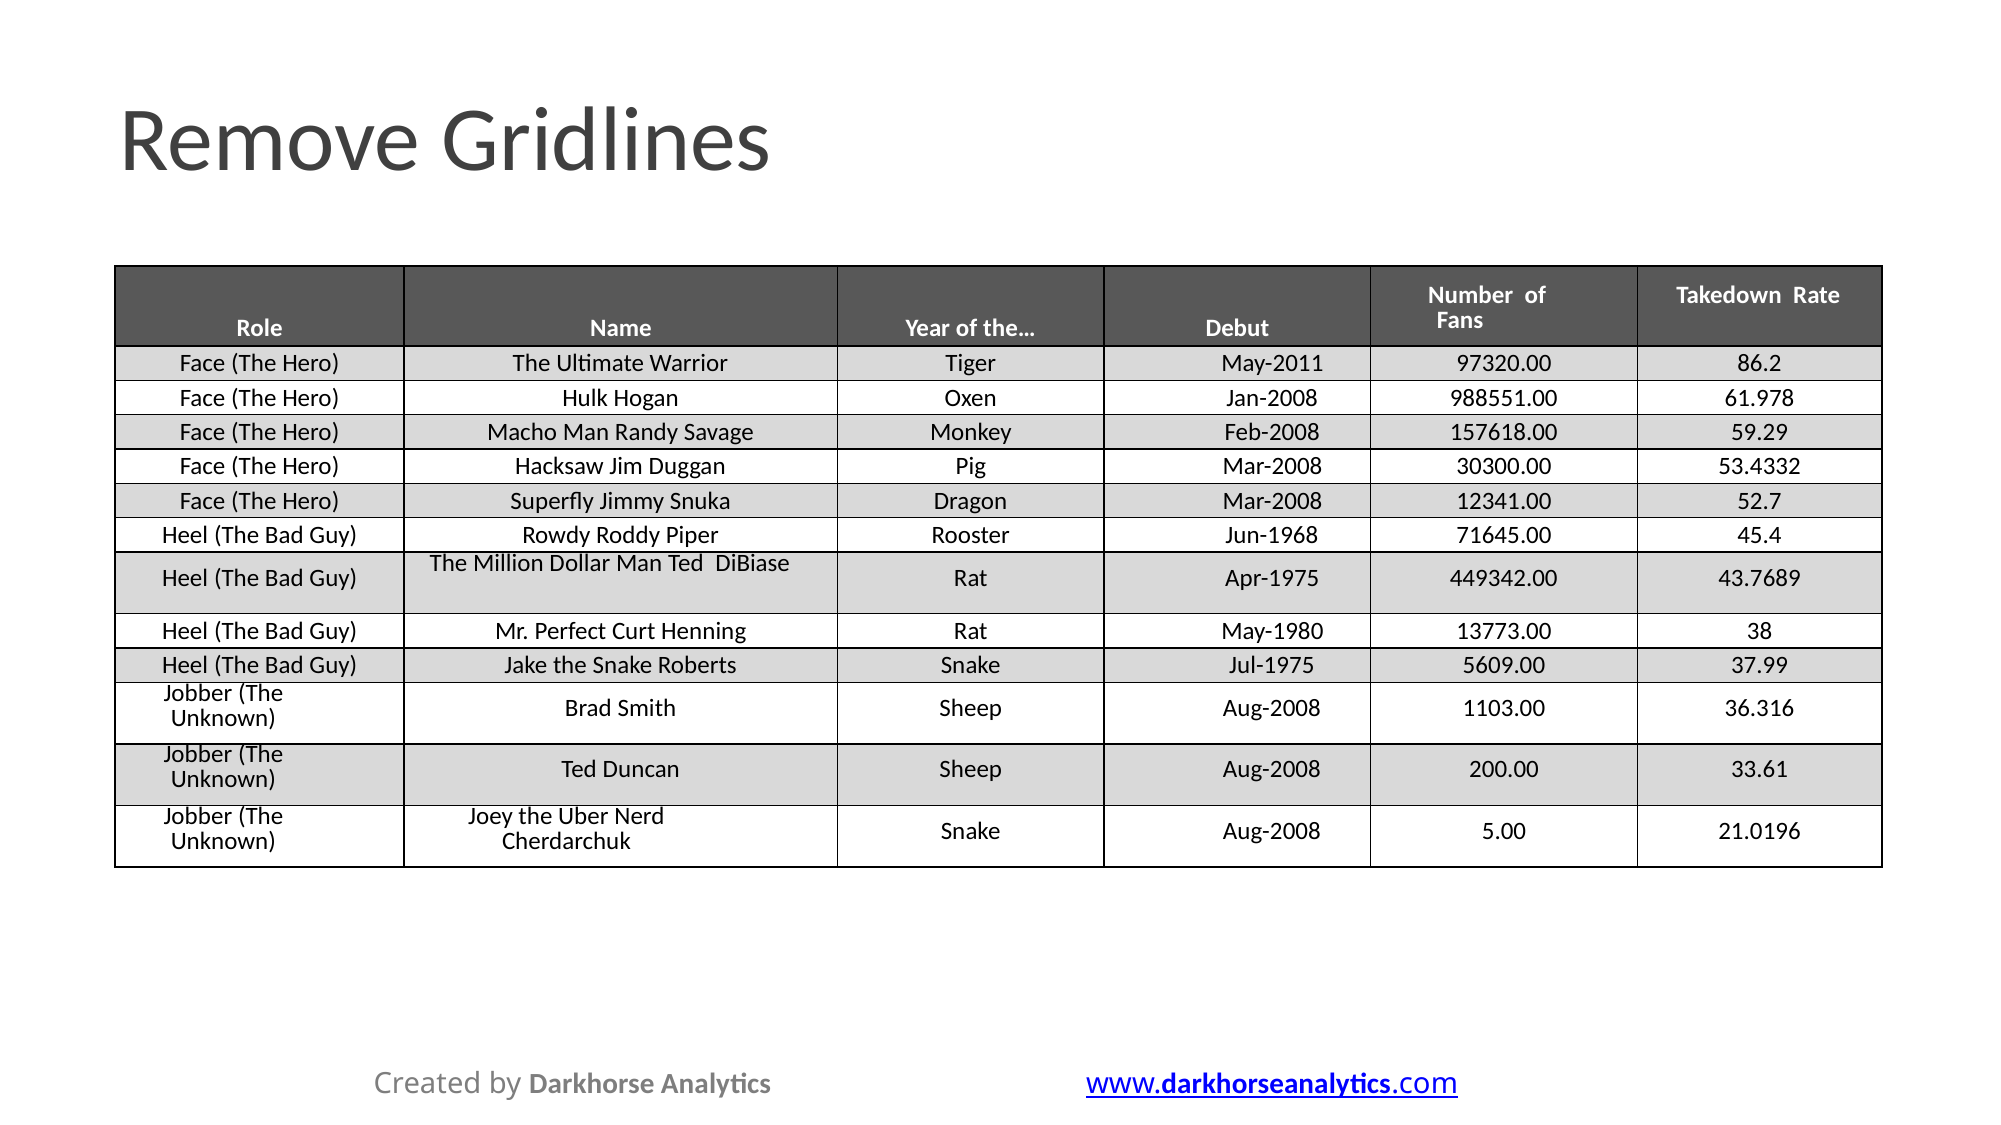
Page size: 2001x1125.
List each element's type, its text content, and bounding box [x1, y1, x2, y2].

table_header Number of Fans [1371, 267, 1637, 345]
table_cell Heel (The Bad Guy) [116, 649, 403, 682]
table_cell Joey the Uber Nerd Cherdarchuk [405, 806, 837, 866]
table_cell Rat [838, 553, 1103, 613]
table_cell Jobber (The Unknown) [116, 806, 403, 866]
table_cell May-2011 [1105, 347, 1370, 380]
table_cell 61.978 [1638, 381, 1881, 414]
text_box www.darkhorseanalytics.com [1084, 1060, 1509, 1105]
table_cell Hulk Hogan [405, 381, 837, 414]
table_cell Aug-2008 [1105, 745, 1370, 805]
table_cell 45.4 [1638, 518, 1881, 551]
table_cell Face (The Hero) [116, 381, 403, 414]
table_cell 5609.00 [1371, 649, 1637, 682]
table_cell Apr-1975 [1105, 553, 1370, 613]
table_cell 988551.00 [1371, 381, 1637, 414]
table_cell 449342.00 [1371, 553, 1637, 613]
table_cell Ted Duncan [405, 745, 837, 805]
table_cell Mr. Perfect Curt Henning [405, 614, 837, 647]
table_cell 33.61 [1638, 745, 1881, 805]
table_cell 71645.00 [1371, 518, 1637, 551]
table_cell Face (The Hero) [116, 450, 403, 483]
table_cell Heel (The Bad Guy) [116, 553, 403, 613]
table_cell Snake [838, 806, 1103, 866]
table_cell 59.29 [1638, 415, 1881, 448]
table_cell Rooster [838, 518, 1103, 551]
table_cell 52.7 [1638, 484, 1881, 517]
table_cell Sheep [838, 683, 1103, 743]
table_cell Macho Man Randy Savage [405, 415, 837, 448]
table_cell 53.4332 [1638, 450, 1881, 483]
table_cell Face (The Hero) [116, 347, 403, 380]
table_cell Mar-2008 [1105, 484, 1370, 517]
title Remove Gridlines [117, 76, 1083, 191]
table_cell 36.316 [1638, 683, 1881, 743]
table_cell 157618.00 [1371, 415, 1637, 448]
table_cell Rowdy Roddy Piper [405, 518, 837, 551]
table_cell Jobber (The Unknown) [116, 683, 403, 743]
table_cell Jul-1975 [1105, 649, 1370, 682]
table_header Takedown Rate [1638, 267, 1881, 345]
table_header Role [116, 267, 403, 345]
table_cell Jan-2008 [1105, 381, 1370, 414]
table_header Debut [1105, 267, 1370, 345]
table_cell 5.00 [1371, 806, 1637, 866]
table_cell 30300.00 [1371, 450, 1637, 483]
table_cell Monkey [838, 415, 1103, 448]
table_cell 1103.00 [1371, 683, 1637, 743]
table_cell The Ultimate Warrior [405, 347, 837, 380]
table_cell Jake the Snake Roberts [405, 649, 837, 682]
table_cell Rat [838, 614, 1103, 647]
table_cell Oxen [838, 381, 1103, 414]
table_cell 97320.00 [1371, 347, 1637, 380]
table_cell Jun-1968 [1105, 518, 1370, 551]
table_cell Dragon [838, 484, 1103, 517]
table_cell Heel (The Bad Guy) [116, 614, 403, 647]
table_cell Snake [838, 649, 1103, 682]
table_cell 37.99 [1638, 649, 1881, 682]
table_cell 12341.00 [1371, 484, 1637, 517]
table_cell Hacksaw Jim Duggan [405, 450, 837, 483]
table_cell Heel (The Bad Guy) [116, 518, 403, 551]
table_cell Feb-2008 [1105, 415, 1370, 448]
table_cell 86.2 [1638, 347, 1881, 380]
table_header Year of the… [838, 267, 1103, 345]
table_cell 21.0196 [1638, 806, 1881, 866]
table_cell Aug-2008 [1105, 806, 1370, 866]
table_cell Aug-2008 [1105, 683, 1370, 743]
table_header Name [405, 267, 837, 345]
table_cell 43.7689 [1638, 553, 1881, 613]
table_cell Face (The Hero) [116, 415, 403, 448]
table_cell Mar-2008 [1105, 450, 1370, 483]
table_cell 200.00 [1371, 745, 1637, 805]
table_cell 38 [1638, 614, 1881, 647]
table_cell Tiger [838, 347, 1103, 380]
table_cell Sheep [838, 745, 1103, 805]
table_cell Pig [838, 450, 1103, 483]
table_cell 13773.00 [1371, 614, 1637, 647]
table_cell The Million Dollar Man Ted DiBiase [405, 553, 837, 613]
table_cell Brad Smith [405, 683, 837, 743]
footer Created by Darkhorse Analytics [371, 1060, 820, 1105]
table_cell Superfly Jimmy Snuka [405, 484, 837, 517]
table_cell Face (The Hero) [116, 484, 403, 517]
table_cell Jobber (The Unknown) [116, 745, 403, 805]
table_cell May-1980 [1105, 614, 1370, 647]
